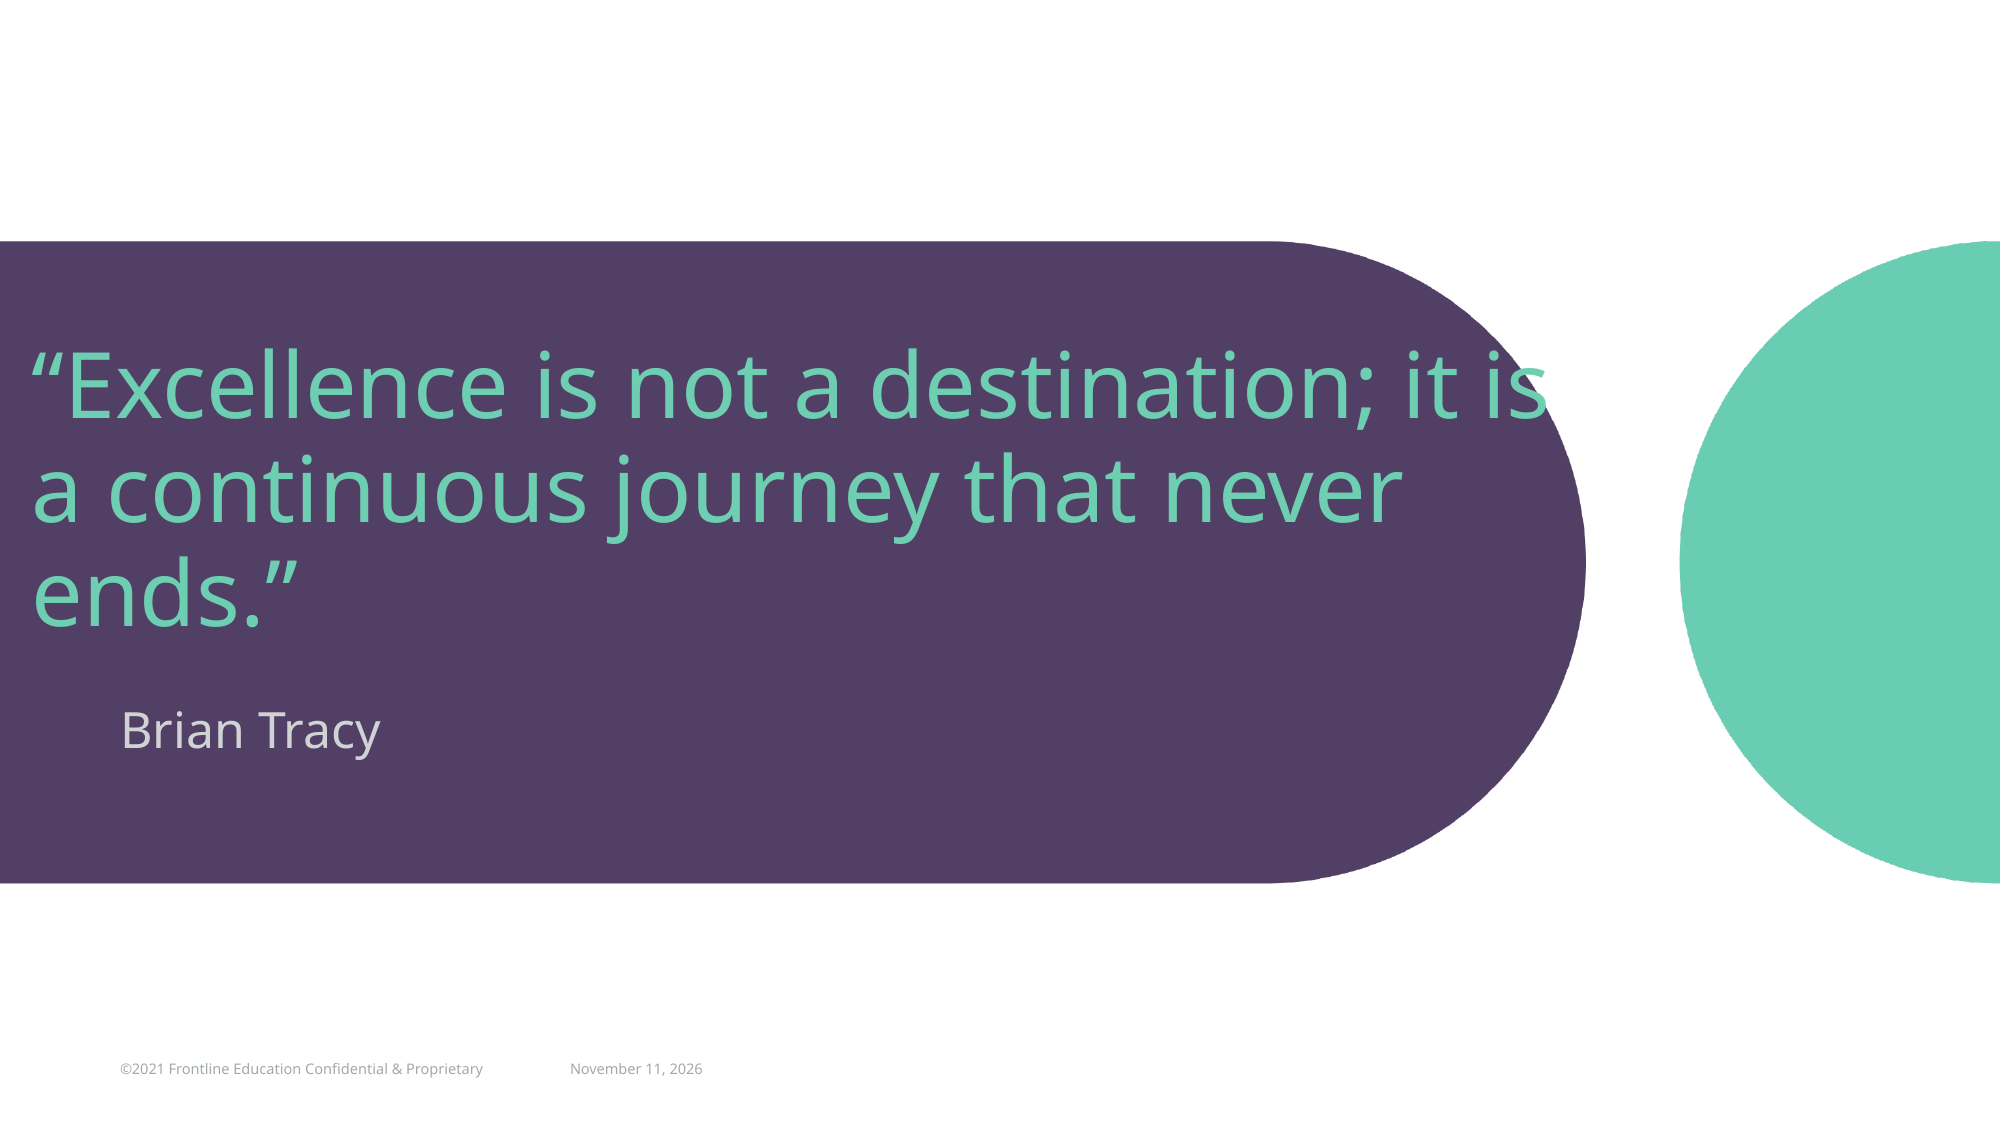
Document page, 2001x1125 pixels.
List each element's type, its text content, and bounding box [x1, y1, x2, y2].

picture [0, 0, 2000, 1125]
list Brian Tracy [120, 705, 1522, 768]
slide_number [570, 1050, 970, 1080]
footer ©2021 Frontline Education Confidential & Proprietary [120, 1050, 570, 1080]
title “Excellence is not a destination; it is a continuous journey that never ends.” [31, 313, 1565, 664]
